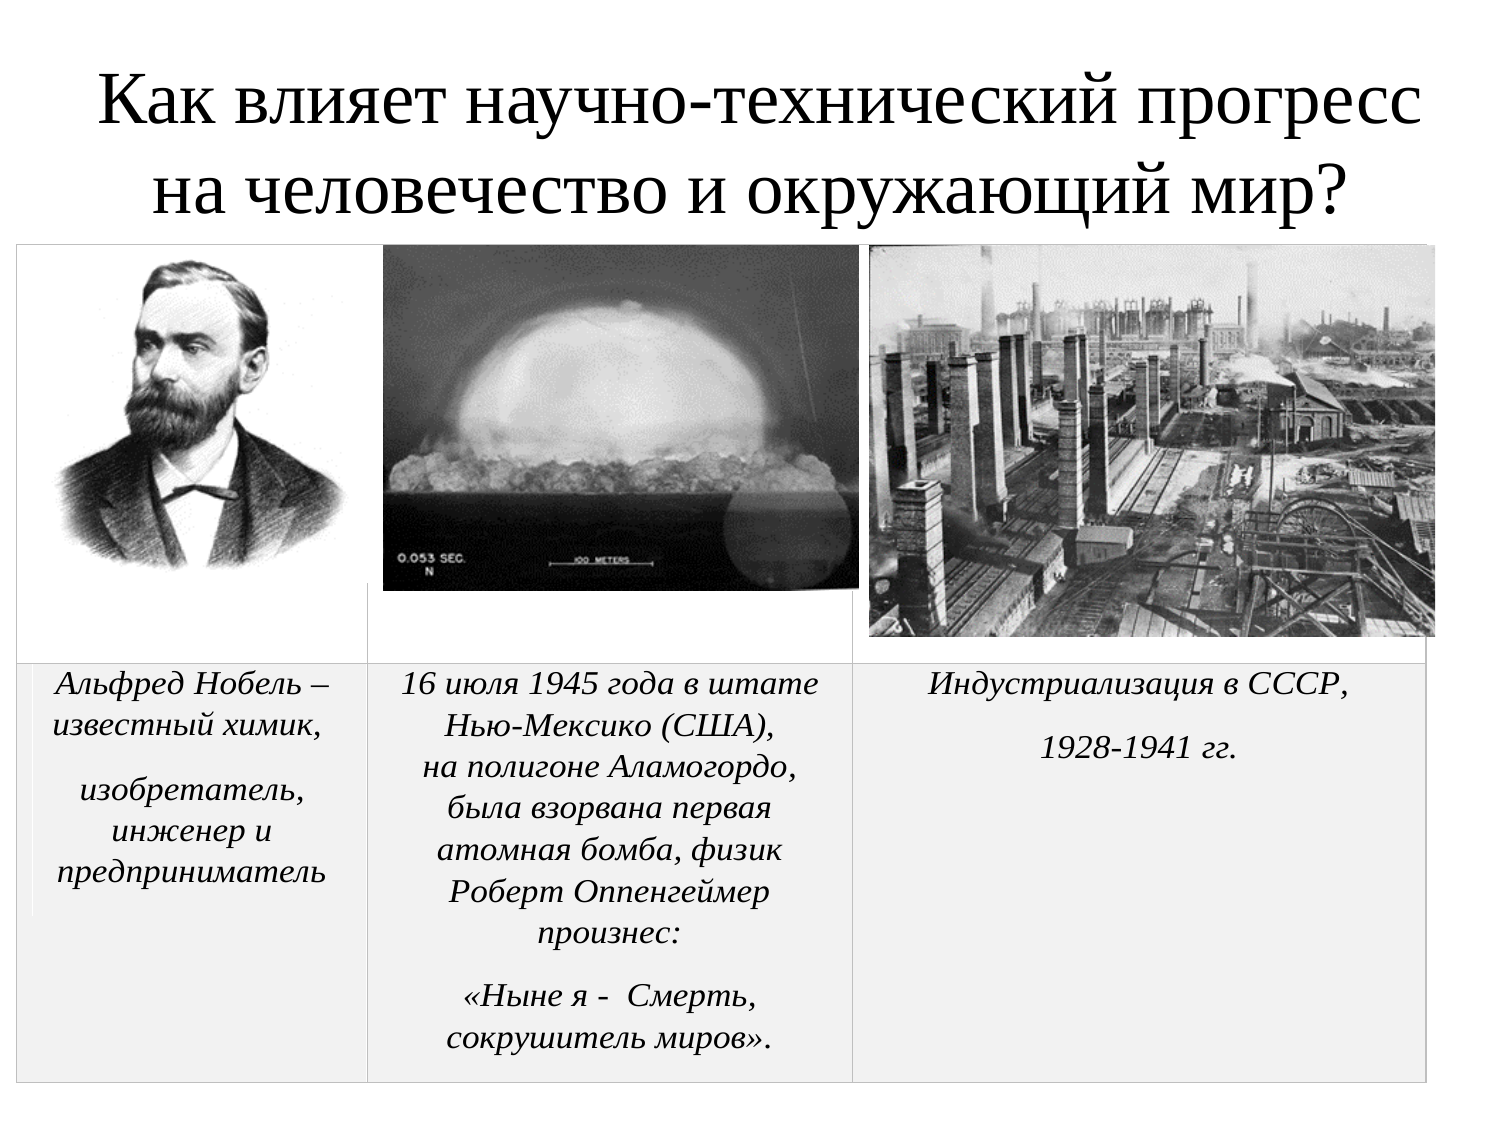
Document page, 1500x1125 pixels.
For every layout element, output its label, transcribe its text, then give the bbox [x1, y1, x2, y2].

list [15, 243, 1436, 1125]
title Как влияет научно-технический прогресс на человечество и окружающий мир? [75, 45, 1447, 233]
